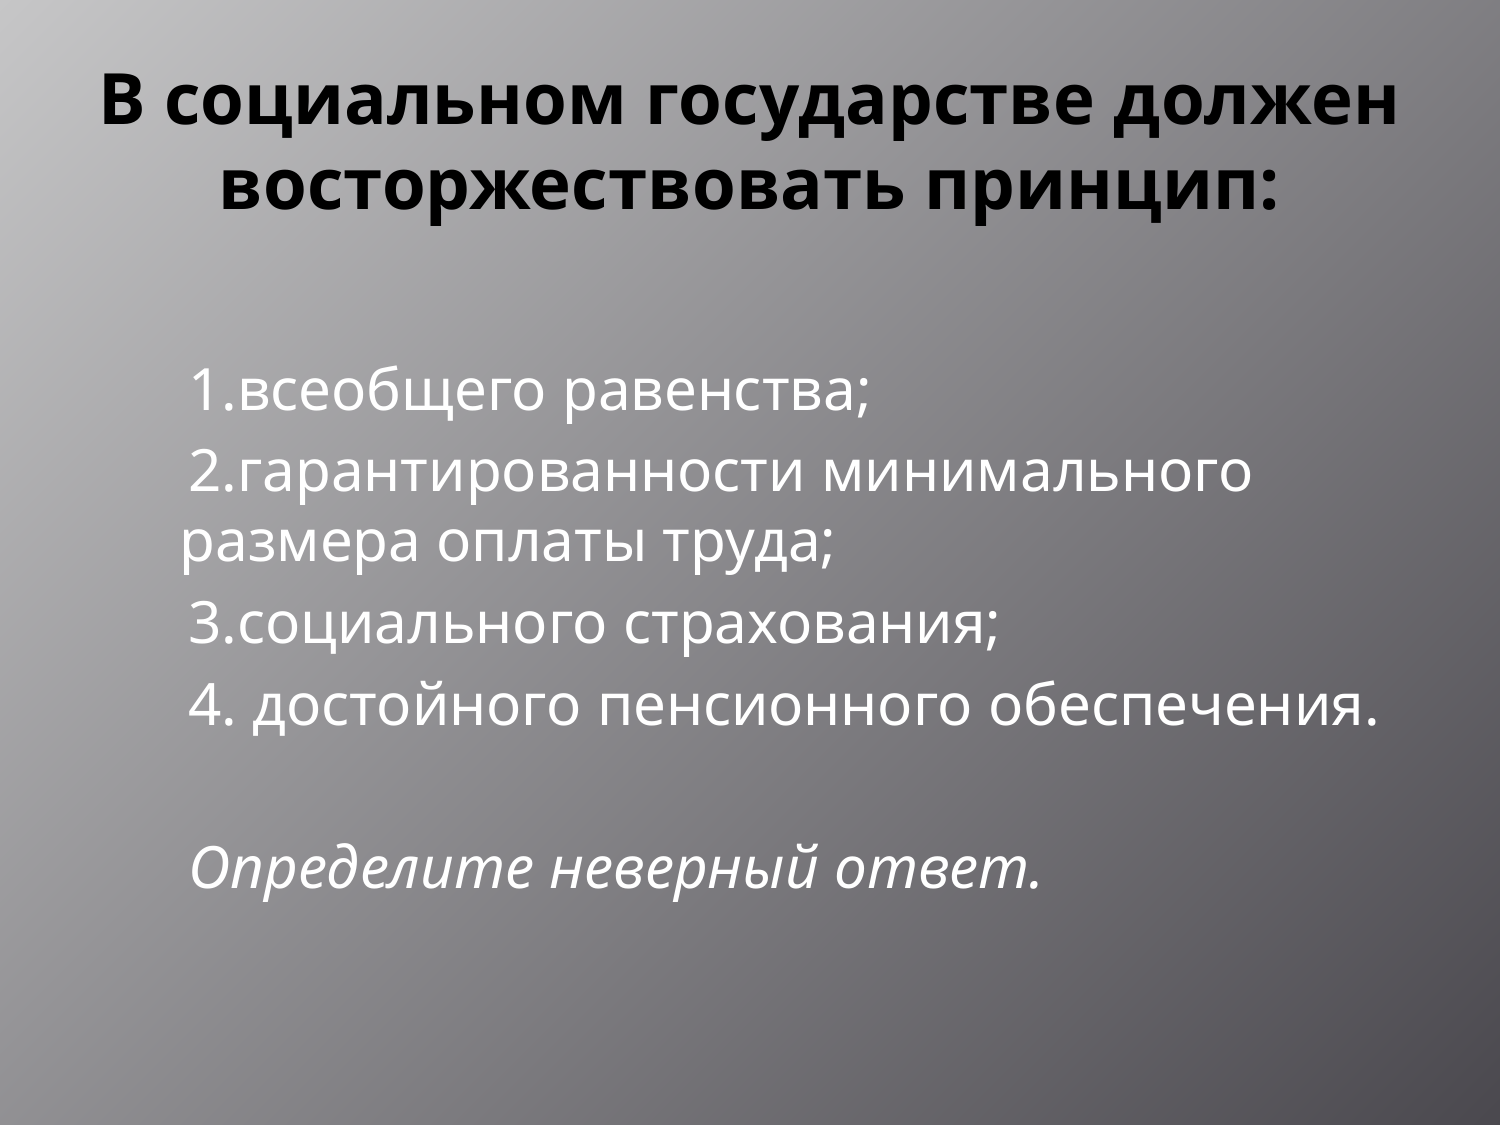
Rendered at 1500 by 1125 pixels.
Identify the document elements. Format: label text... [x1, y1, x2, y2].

title В социальном государстве должен восторжествовать принцип: [75, 45, 1425, 233]
list 1.всеобщего равенства; 2.гарантированности минимального размера оплаты труда; 3.социального страхования; 4. достойного пенсионного обеспечения. Определите неверный ответ. [75, 262, 1425, 1035]
